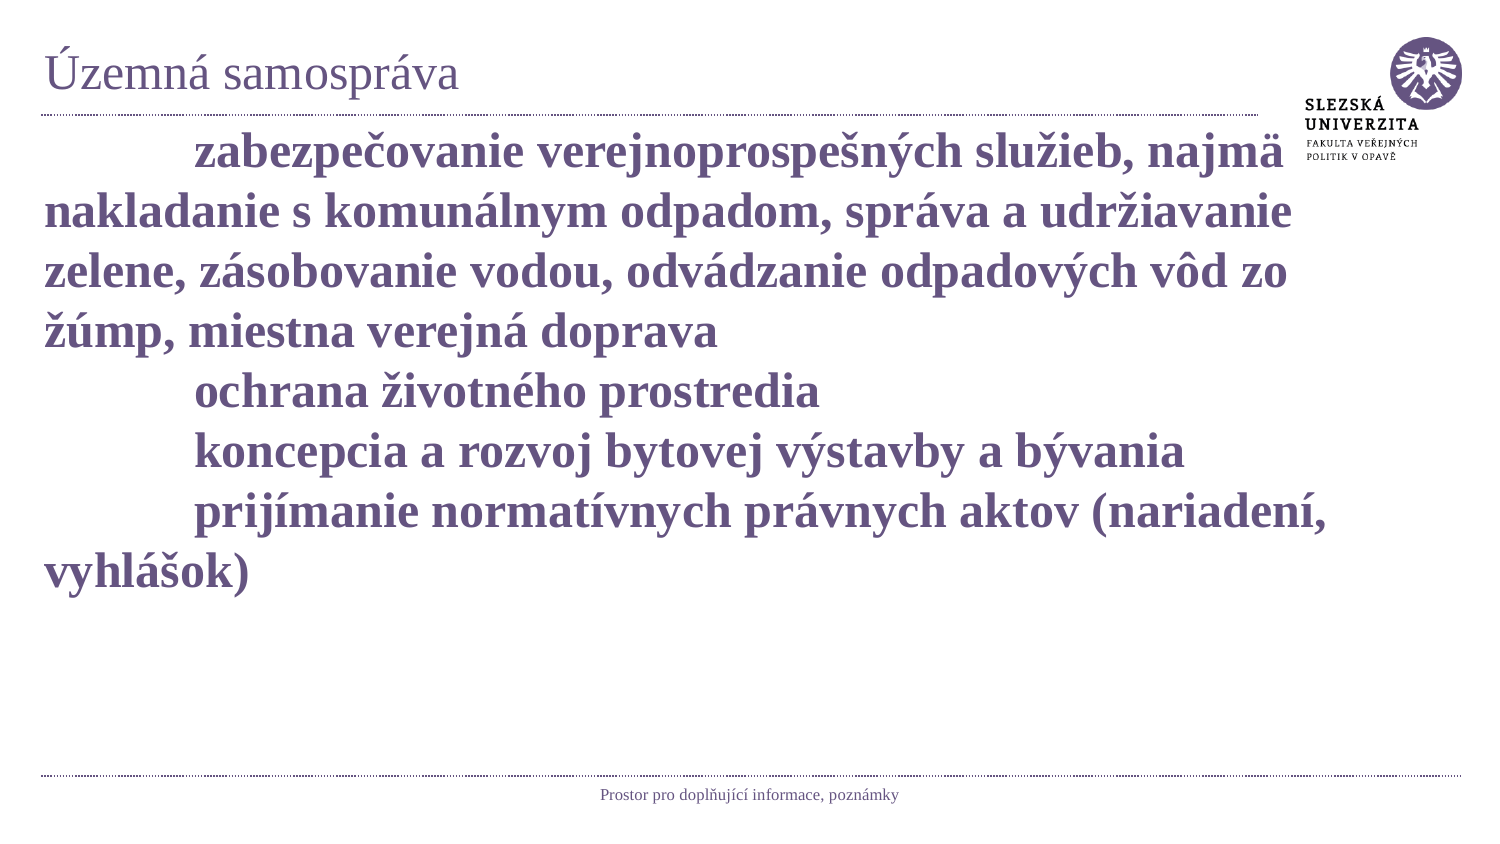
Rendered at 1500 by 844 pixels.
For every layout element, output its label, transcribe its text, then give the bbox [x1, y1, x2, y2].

list  zabezpečovanie verejnoprospešných služieb, najmä nakladanie s komunálnym odpadom, správa a udržiavanie zelene, zásobovanie vodou, odvádzanie odpadových vôd zo žúmp, miestna verejná doprava  ochrana životného prostredia  koncepcia a rozvoj bytovej výstavby a bývania  prijímanie normatívnych právnych aktov (nariadení, vyhlášok) [29, 109, 1388, 618]
picture [1305, 37, 1462, 160]
title Územná samospráva [29, 32, 668, 116]
text_box Prostor pro doplňující informace, poznámky [442, 776, 1058, 811]
